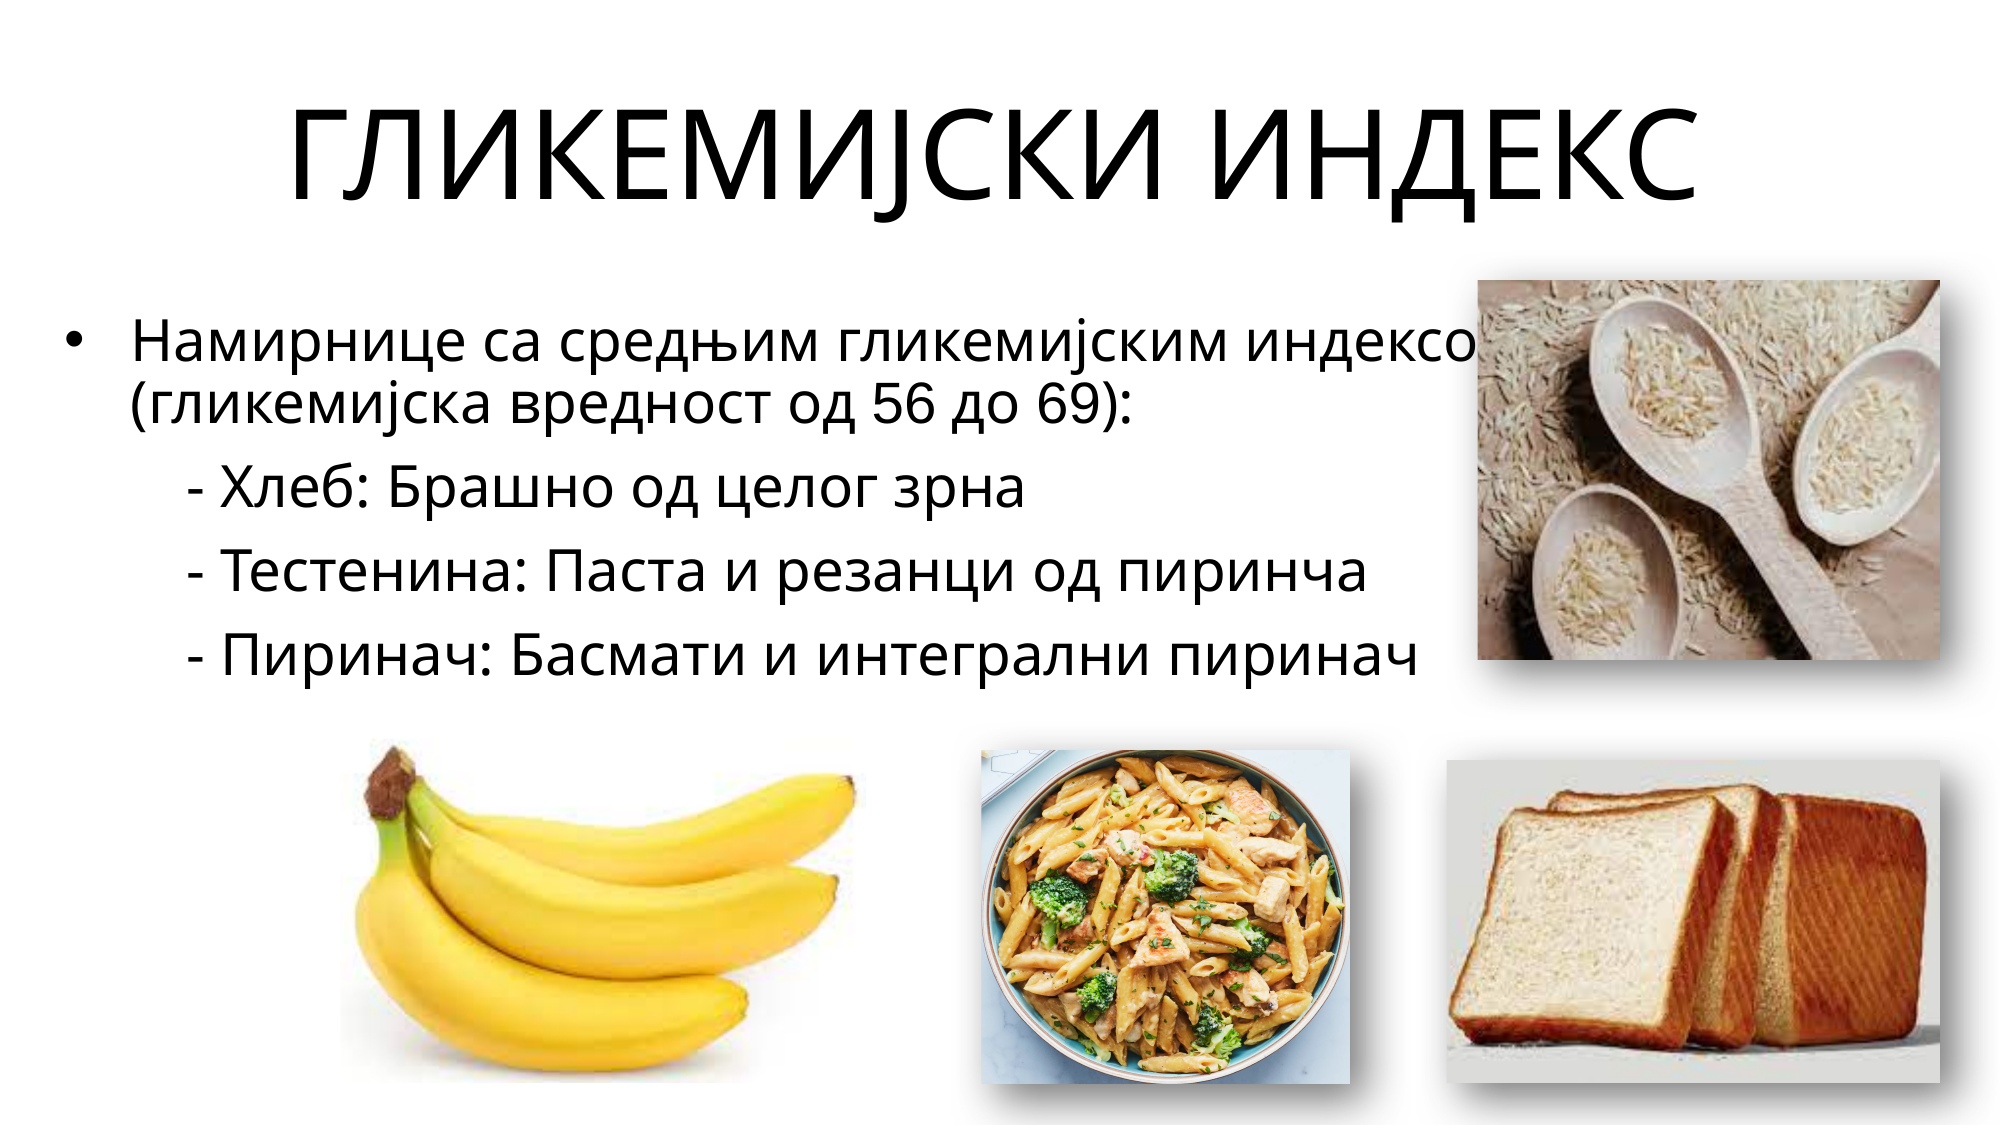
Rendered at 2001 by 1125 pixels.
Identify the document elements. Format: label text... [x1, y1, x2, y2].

picture [340, 737, 867, 1084]
subtitle Намирнице са средњим гликемијским индексом (гликемијска вредност од 56 до 69): - Хлеб: Брашно од целог зрна - Тестенина: Паста и резанци од пиринча - Пиринач: Басмати и интегрални пиринач [40, 303, 1541, 1061]
title ГЛИКЕМИЈСКИ ИНДЕКС [243, 67, 1744, 234]
picture [1477, 279, 1940, 660]
picture [980, 750, 1351, 1084]
picture [1446, 750, 1940, 1084]
